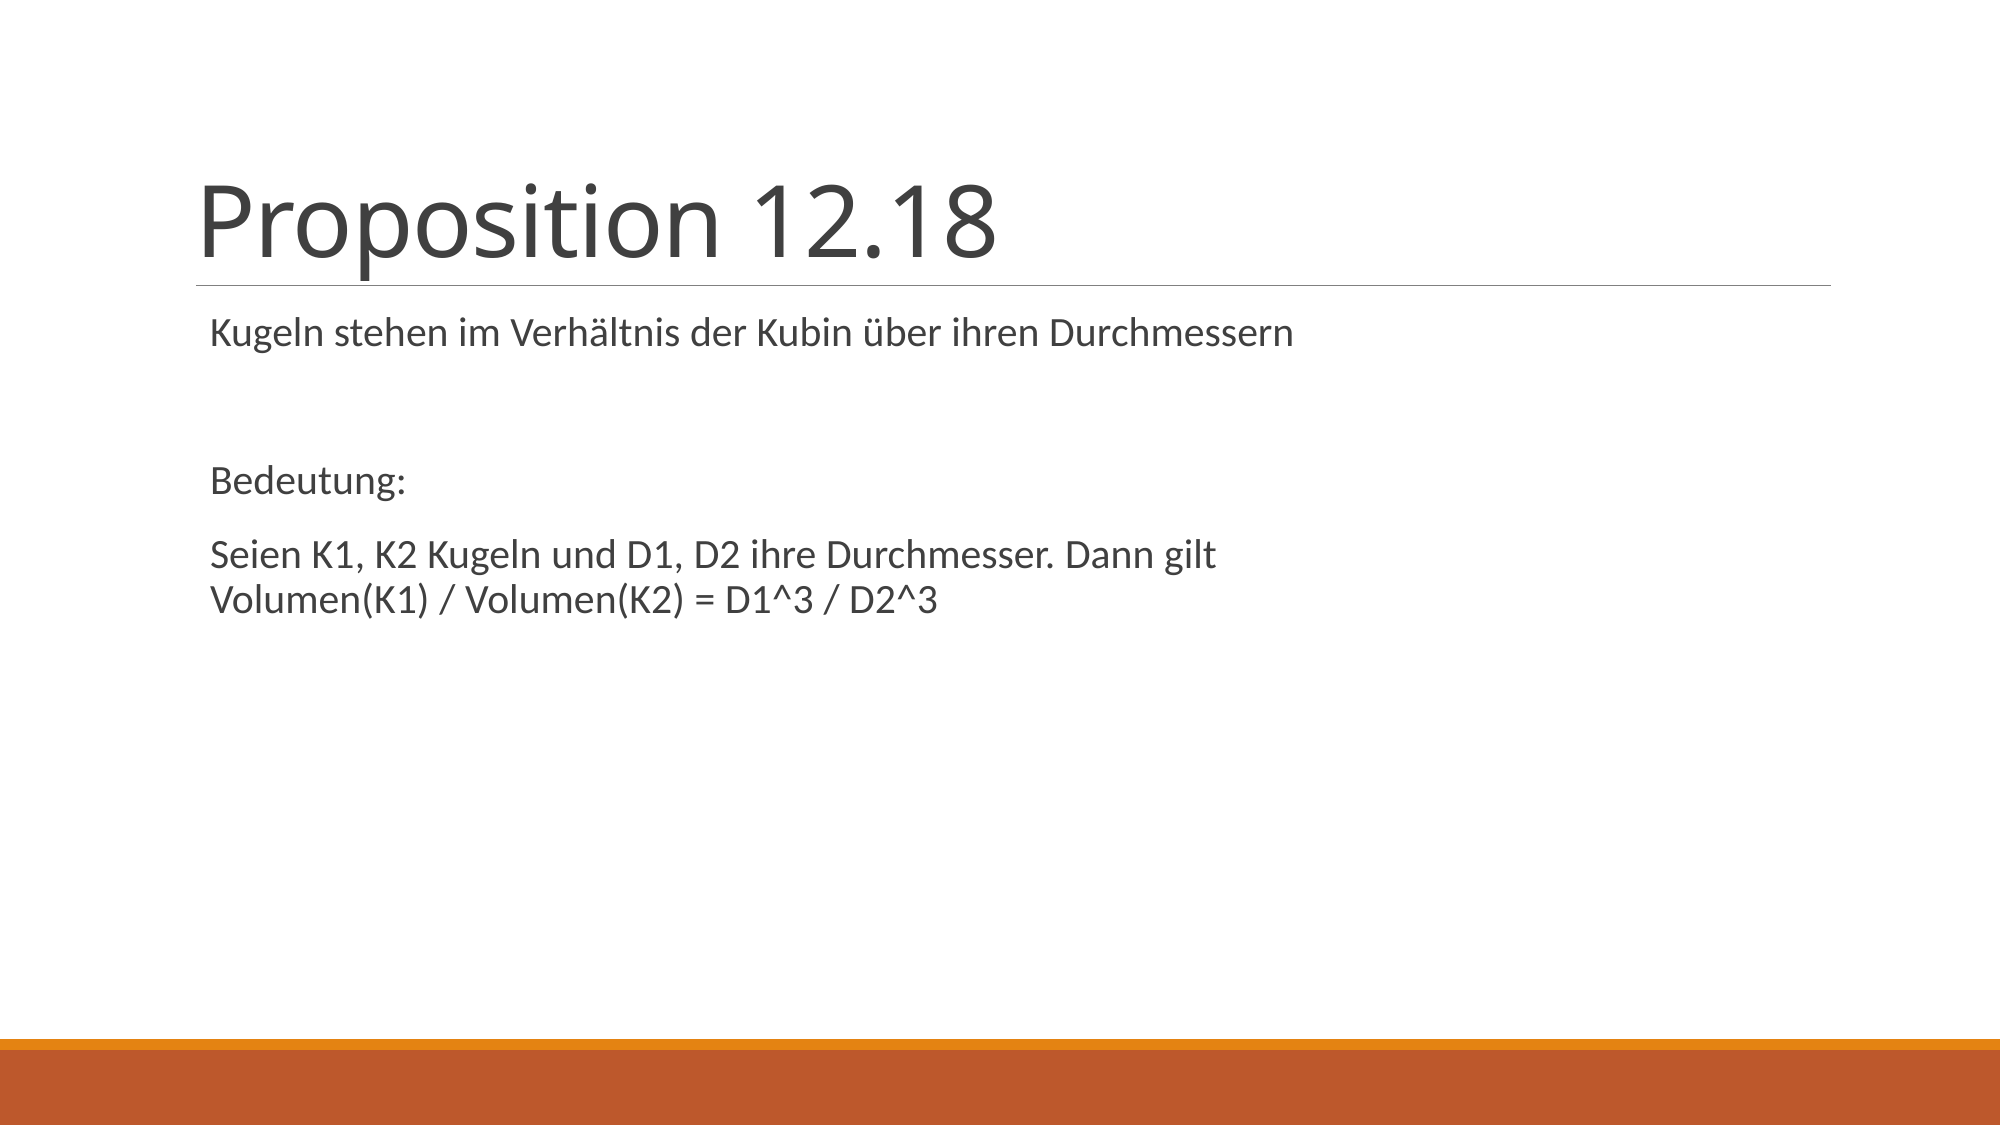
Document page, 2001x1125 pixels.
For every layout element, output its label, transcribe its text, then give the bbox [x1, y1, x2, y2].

title Proposition 12.18 [180, 47, 1830, 285]
list Kugeln stehen im Verhältnis der Kubin über ihren Durchmessern Bedeutung: Seien K1, K2 Kugeln und D1, D2 ihre Durchmesser. Dann gilt Volumen(K1) / Volumen(K2) = D1^3 / D2^3 [180, 302, 1830, 963]
